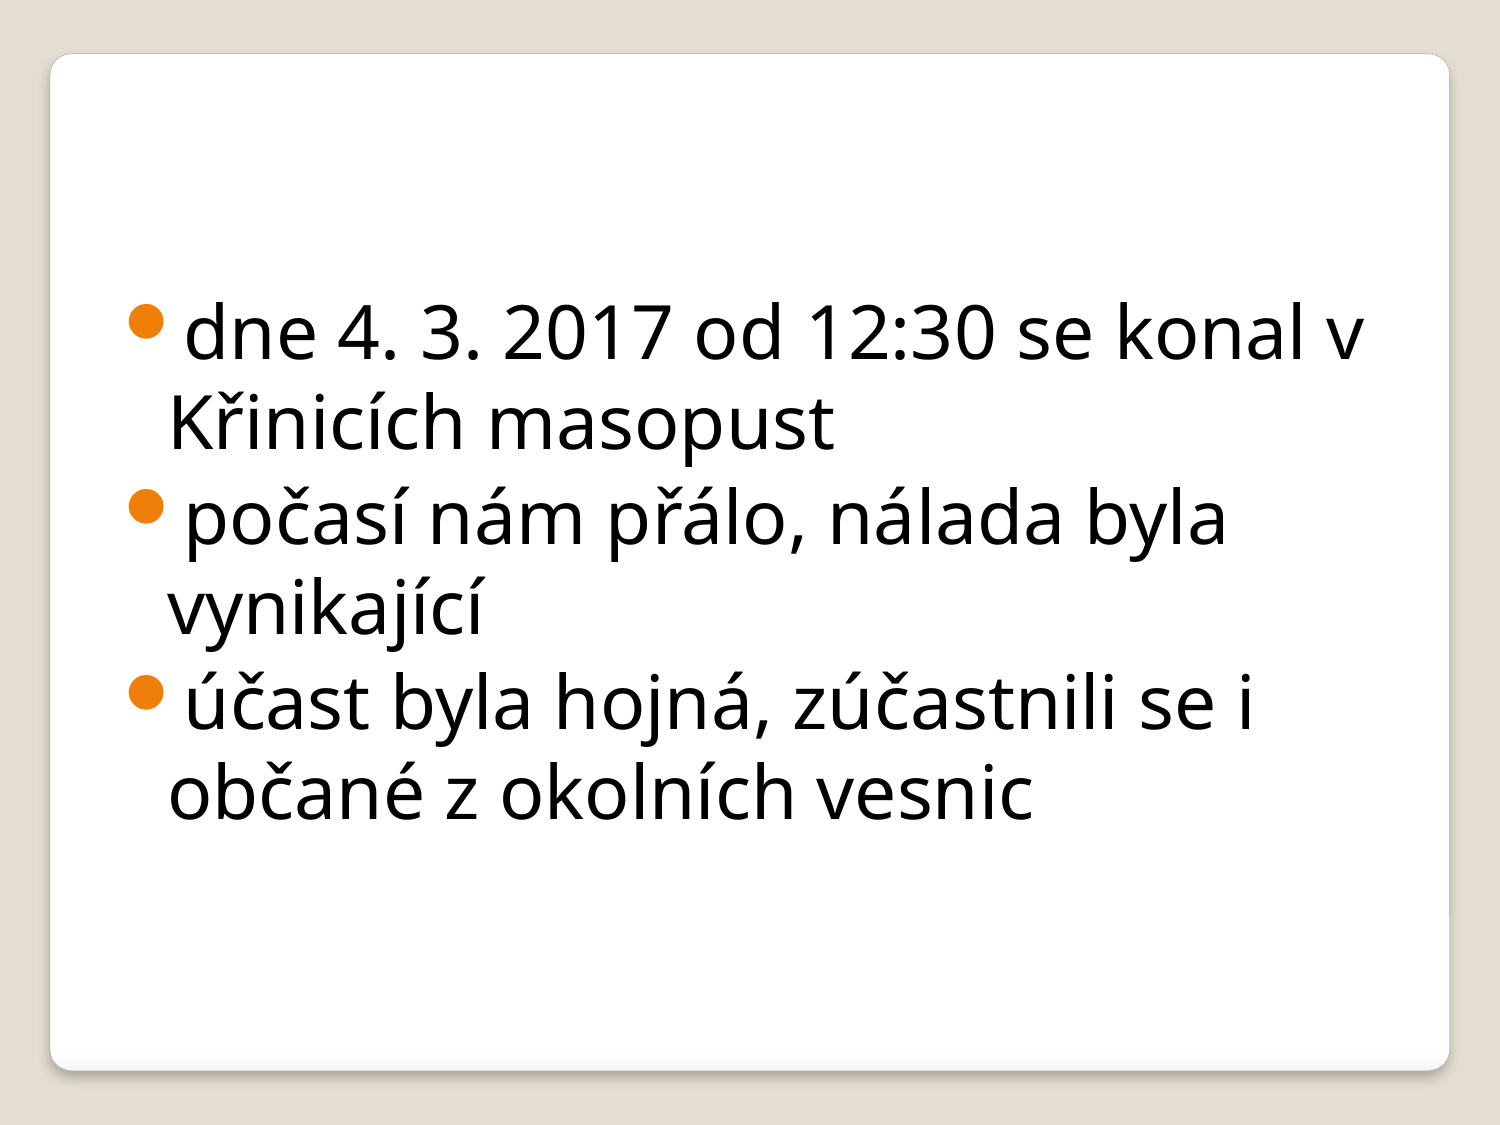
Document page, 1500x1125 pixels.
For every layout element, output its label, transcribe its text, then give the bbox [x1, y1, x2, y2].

list dne 4. 3. 2017 od 12:30 se konal v Křinicích masopust počasí nám přálo, nálada byla vynikající účast byla hojná, zúčastnili se i občané z okolních vesnic [93, 269, 1472, 957]
